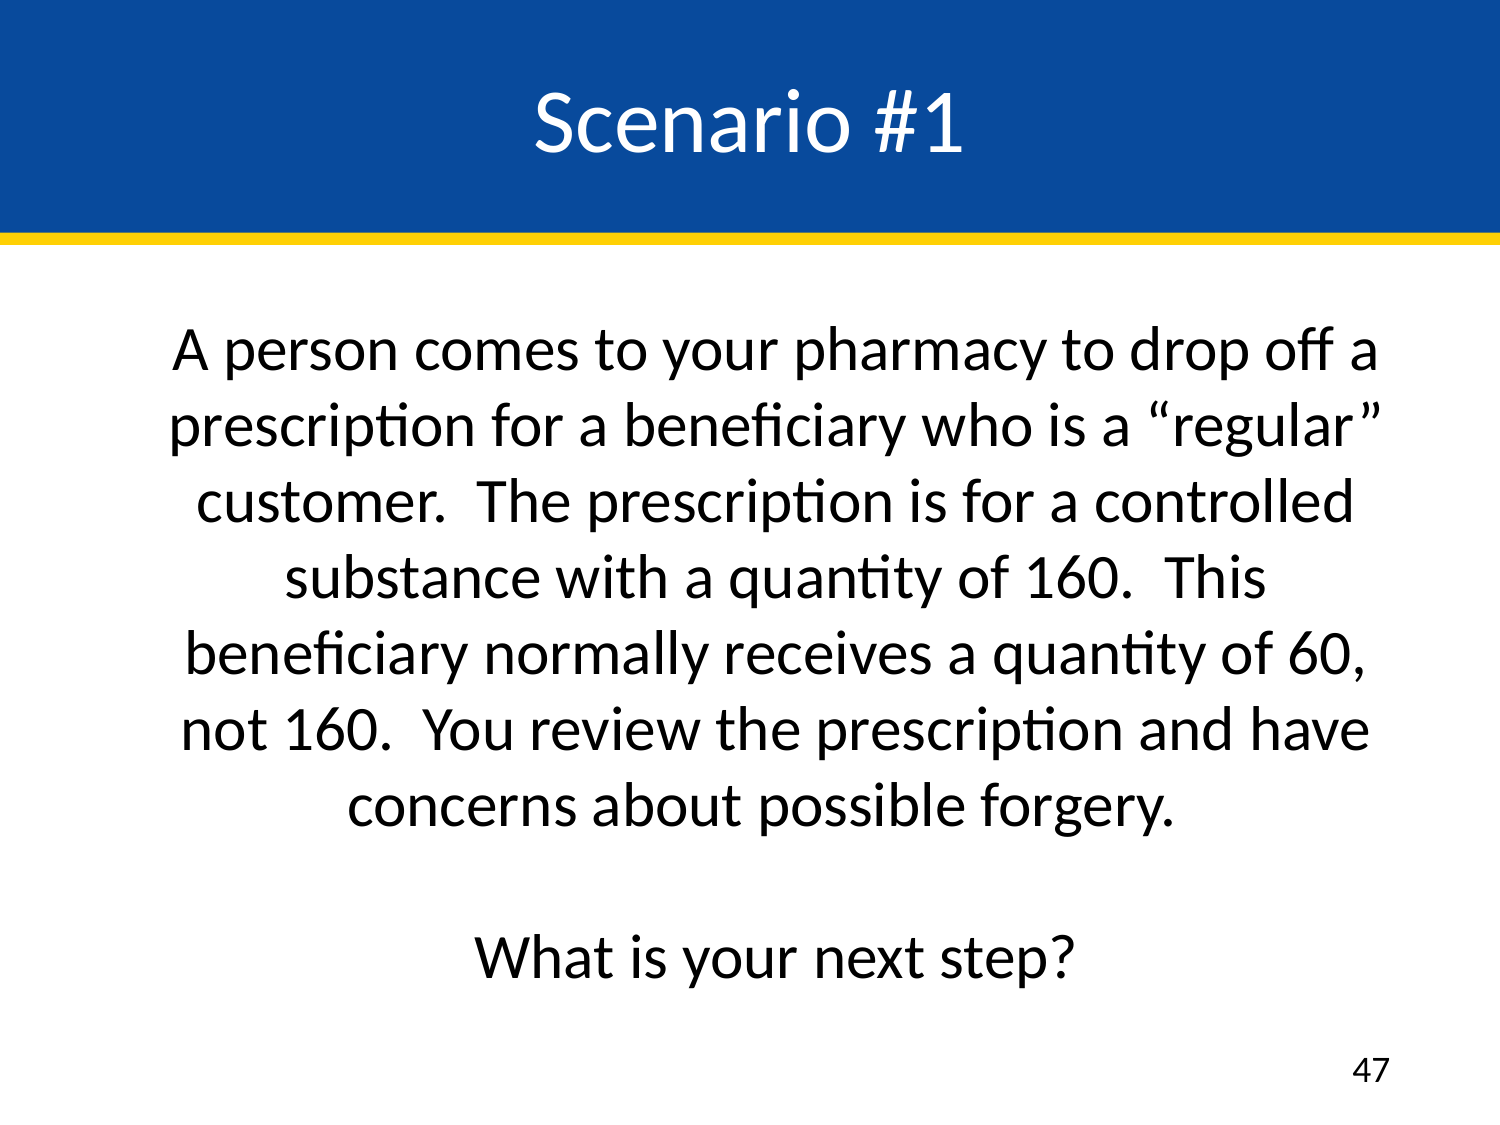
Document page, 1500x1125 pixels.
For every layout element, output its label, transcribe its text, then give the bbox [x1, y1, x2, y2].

list A person comes to your pharmacy to drop off a prescription for a beneficiary who is a “regular” customer. The prescription is for a controlled substance with a quantity of 160. This beneficiary normally receives a quantity of 60, not 160. You review the prescription and have concerns about possible forgery. What is your next step? [75, 299, 1425, 1005]
title Scenario #1 [0, 0, 1500, 233]
text_box 47 [1299, 1037, 1406, 1098]
